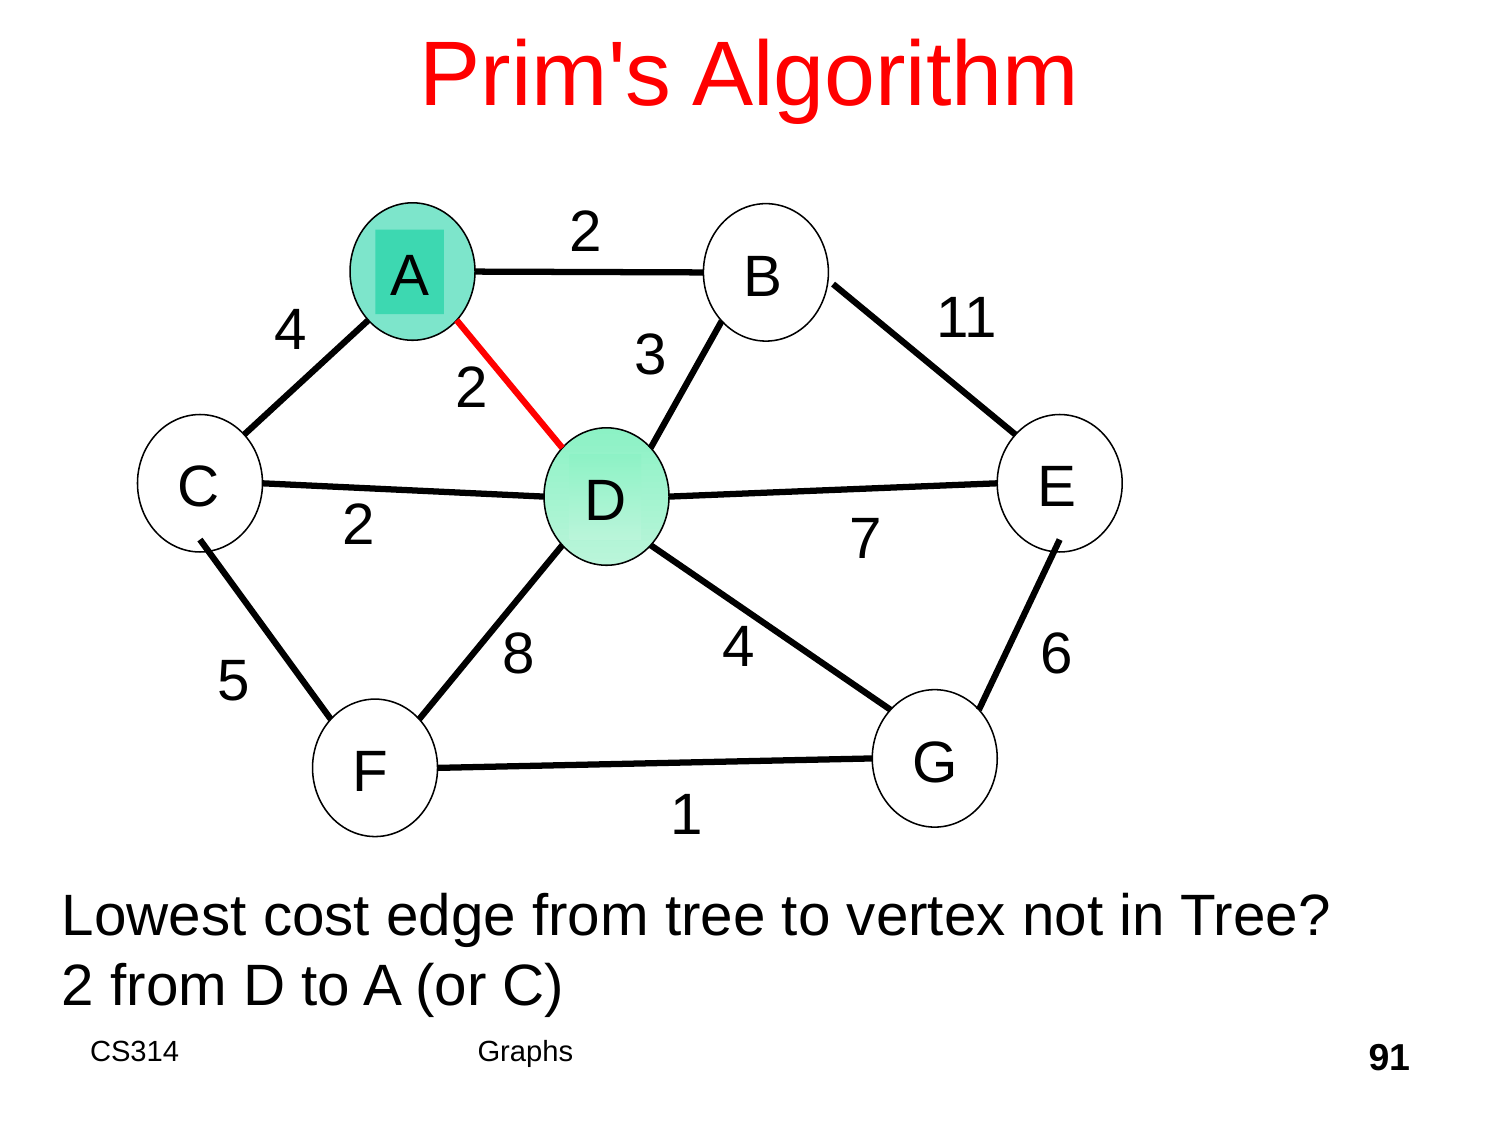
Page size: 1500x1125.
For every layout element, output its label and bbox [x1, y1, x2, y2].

text_box [555, 185, 618, 268]
slide_number [1112, 1025, 1425, 1100]
text_box [137, 202, 1123, 854]
footer [462, 1025, 1038, 1100]
text_box [47, 869, 1500, 1025]
title [112, 0, 1388, 163]
slide_number [75, 1025, 450, 1100]
